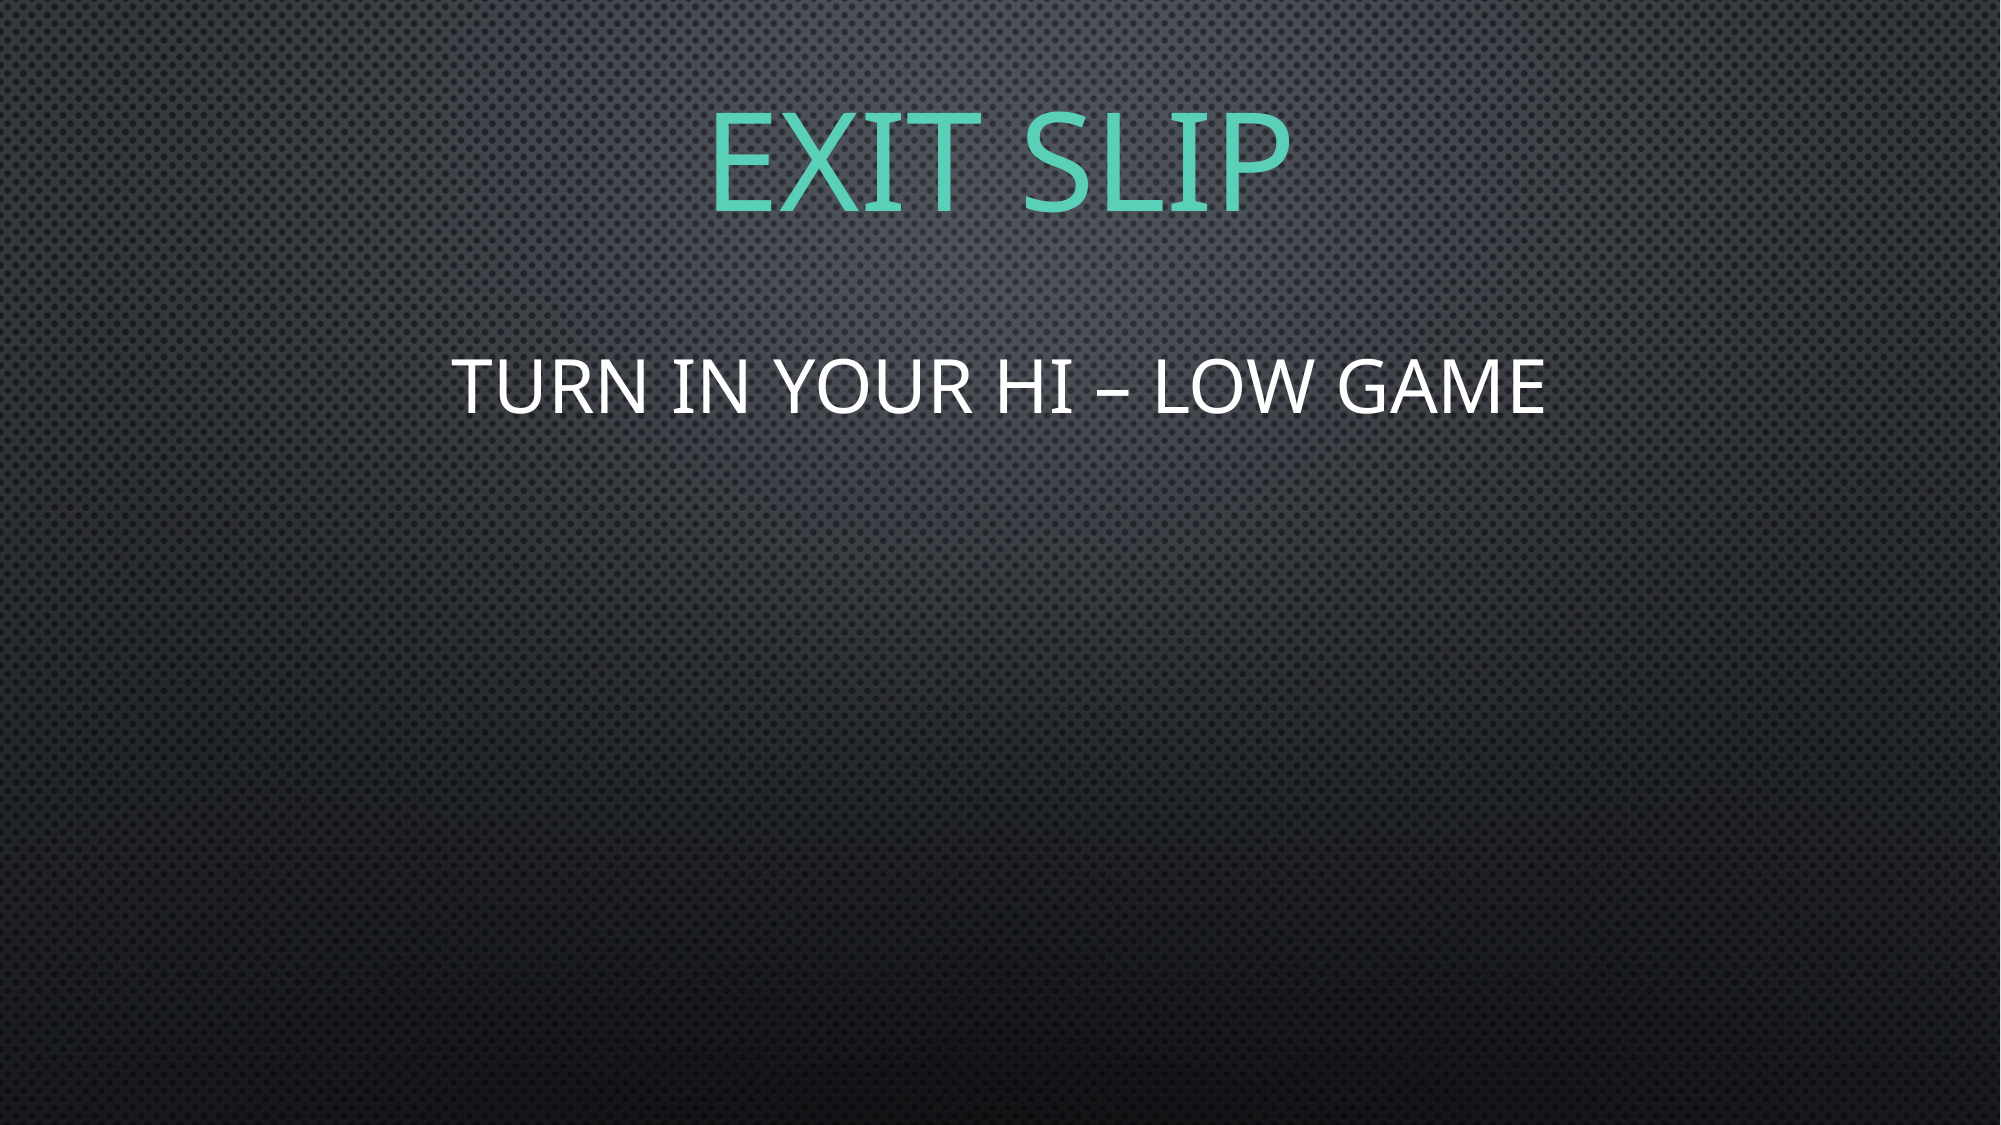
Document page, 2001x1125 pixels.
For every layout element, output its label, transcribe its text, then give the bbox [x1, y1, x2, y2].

list Turn in your Hi – Low Game [0, 331, 2000, 1040]
title Exit Slip [0, 0, 2000, 313]
